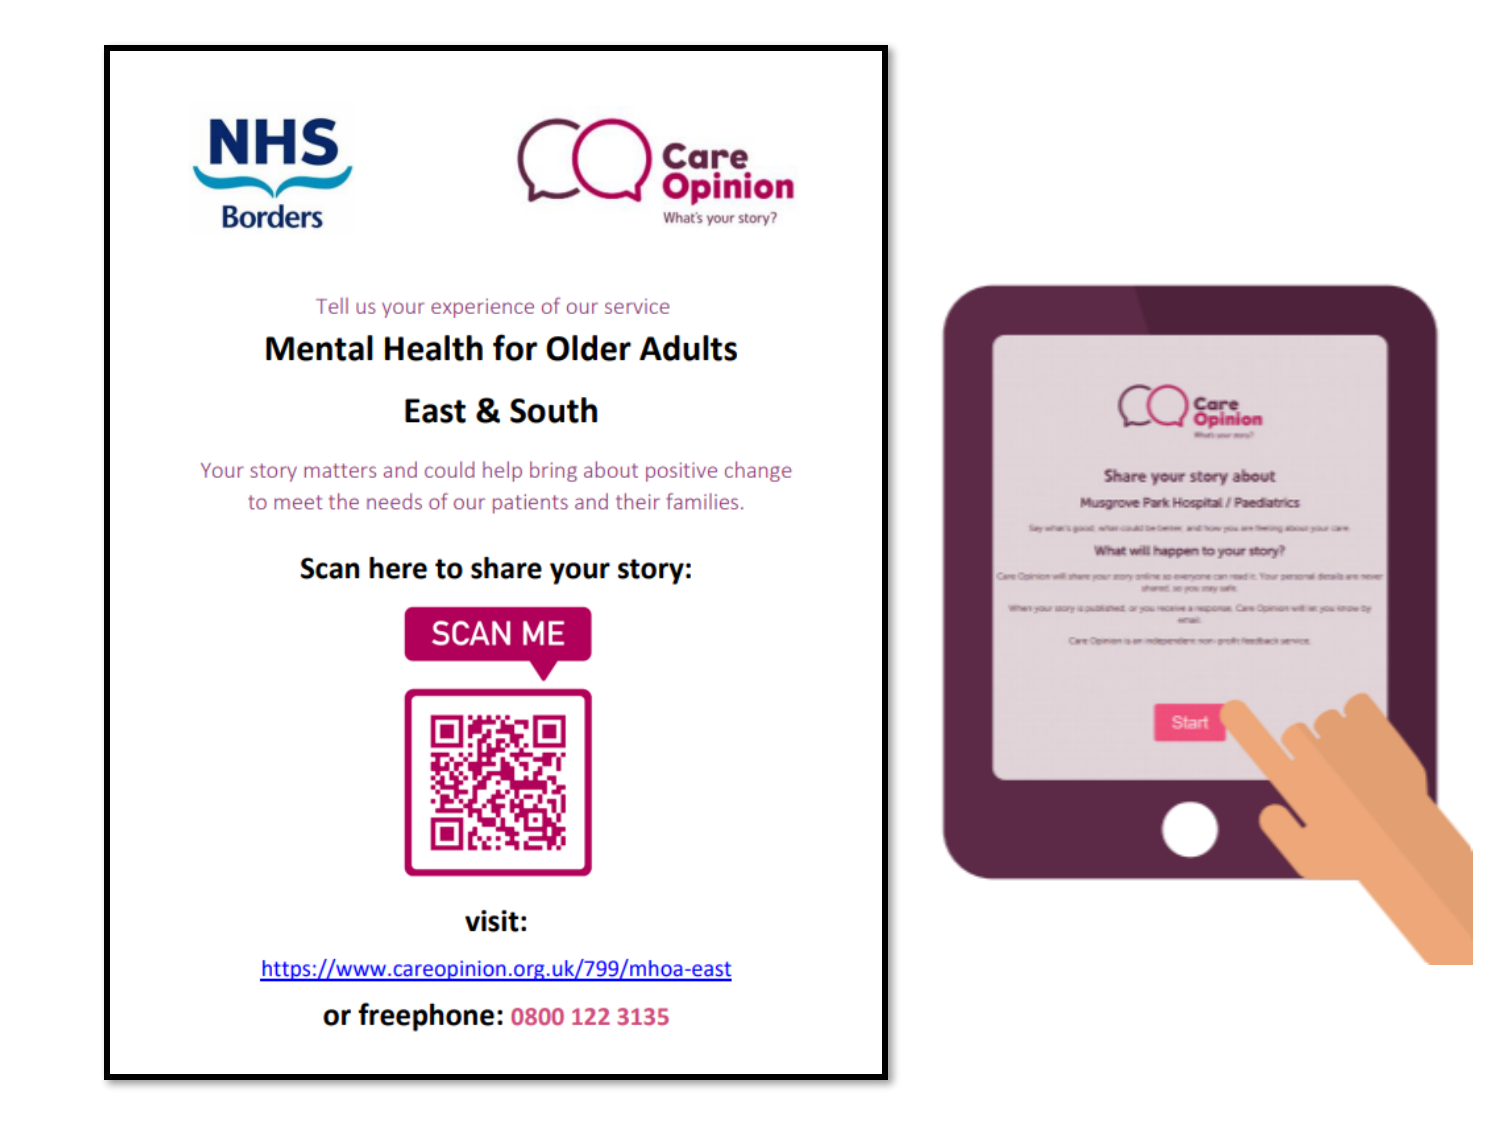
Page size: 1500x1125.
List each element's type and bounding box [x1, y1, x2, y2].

picture [110, 51, 882, 1074]
picture [930, 263, 1473, 965]
